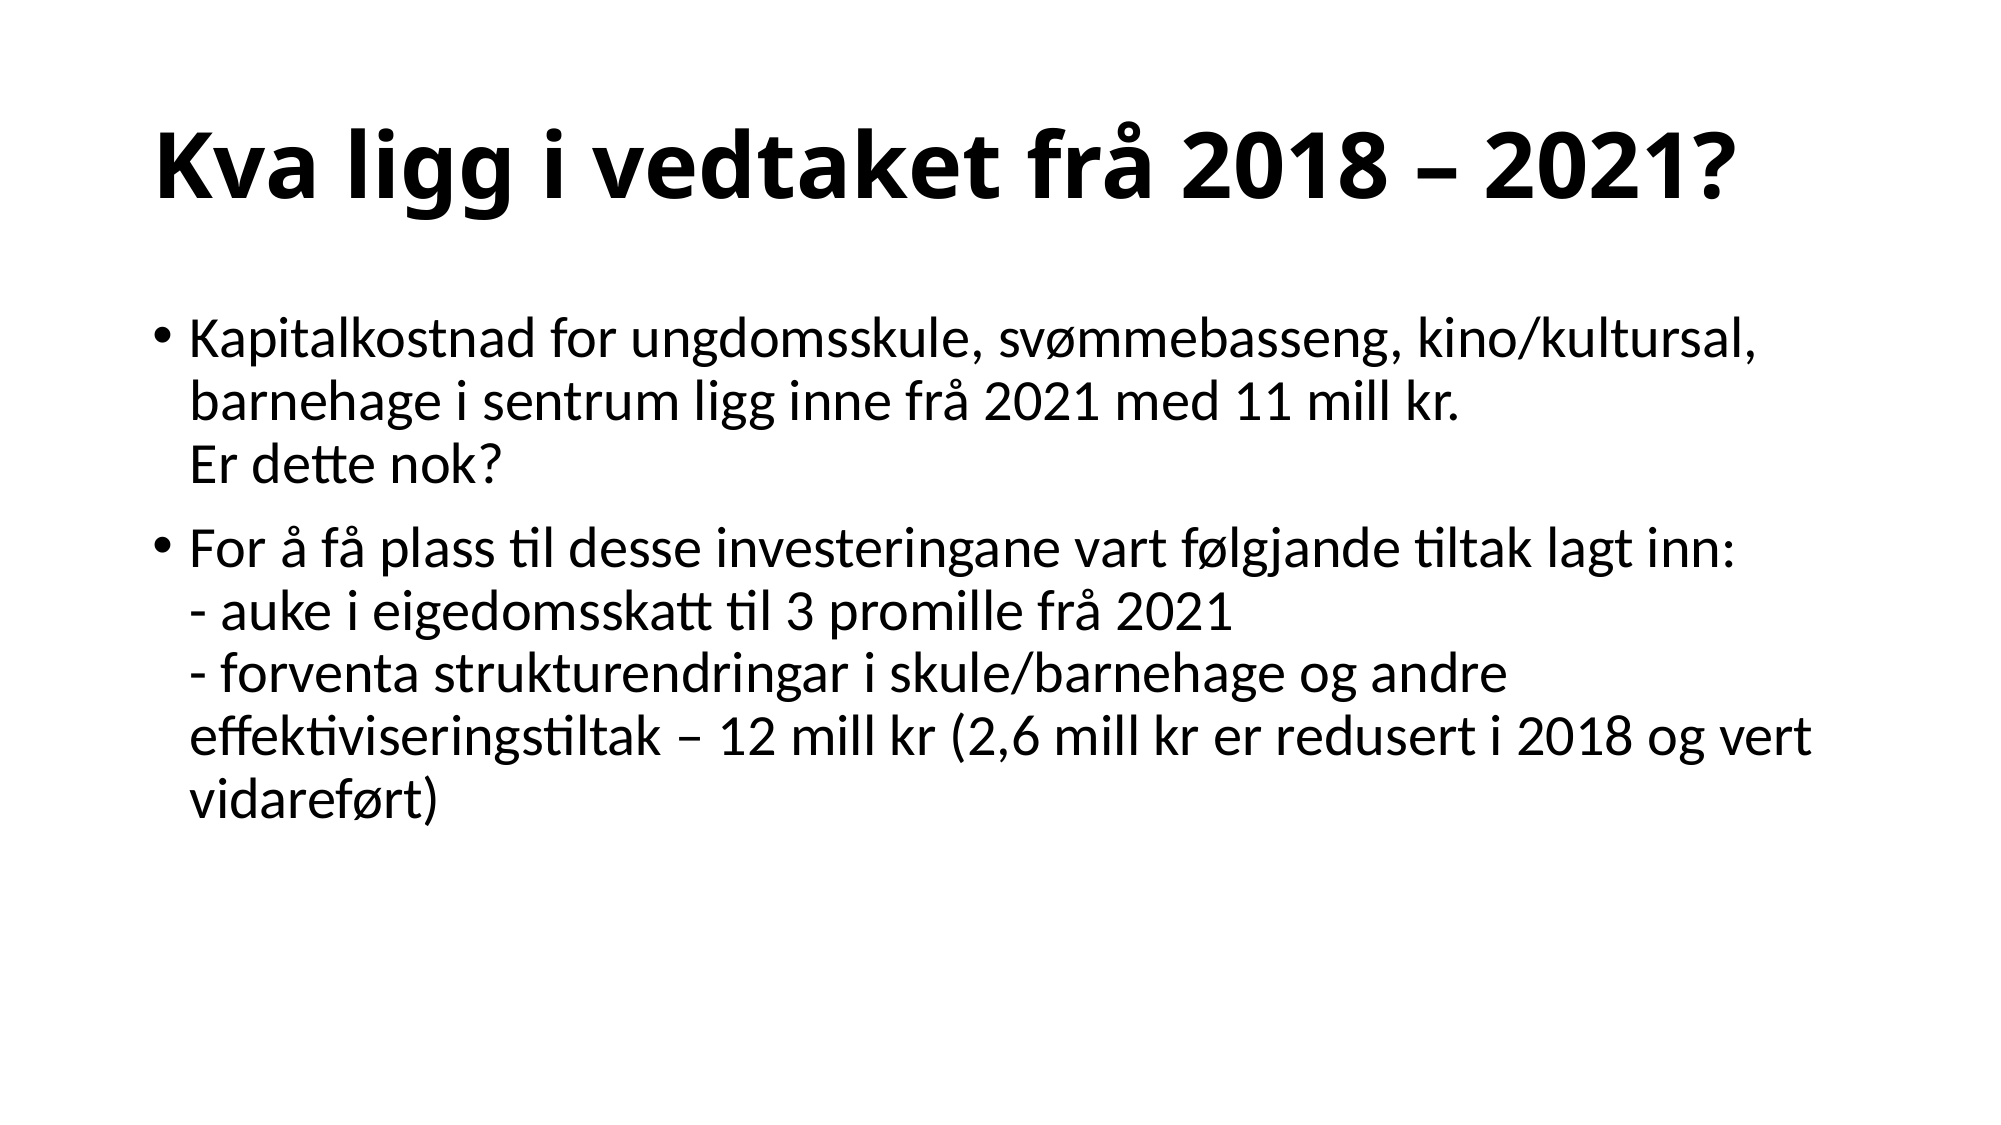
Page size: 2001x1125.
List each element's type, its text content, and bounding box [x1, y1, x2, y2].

list Kapitalkostnad for ungdomsskule, svømmebasseng, kino/kultursal, barnehage i sentrum ligg inne frå 2021 med 11 mill kr. Er dette nok? For å få plass til desse investeringane vart følgjande tiltak lagt inn: - auke i eigedomsskatt til 3 promille frå 2021 - forventa strukturendringar i skule/barnehage og andre effektiviseringstiltak – 12 mill kr (2,6 mill kr er redusert i 2018 og vert vidareført) [137, 299, 1863, 1014]
title Kva ligg i vedtaket frå 2018 – 2021? [137, 59, 1863, 278]
